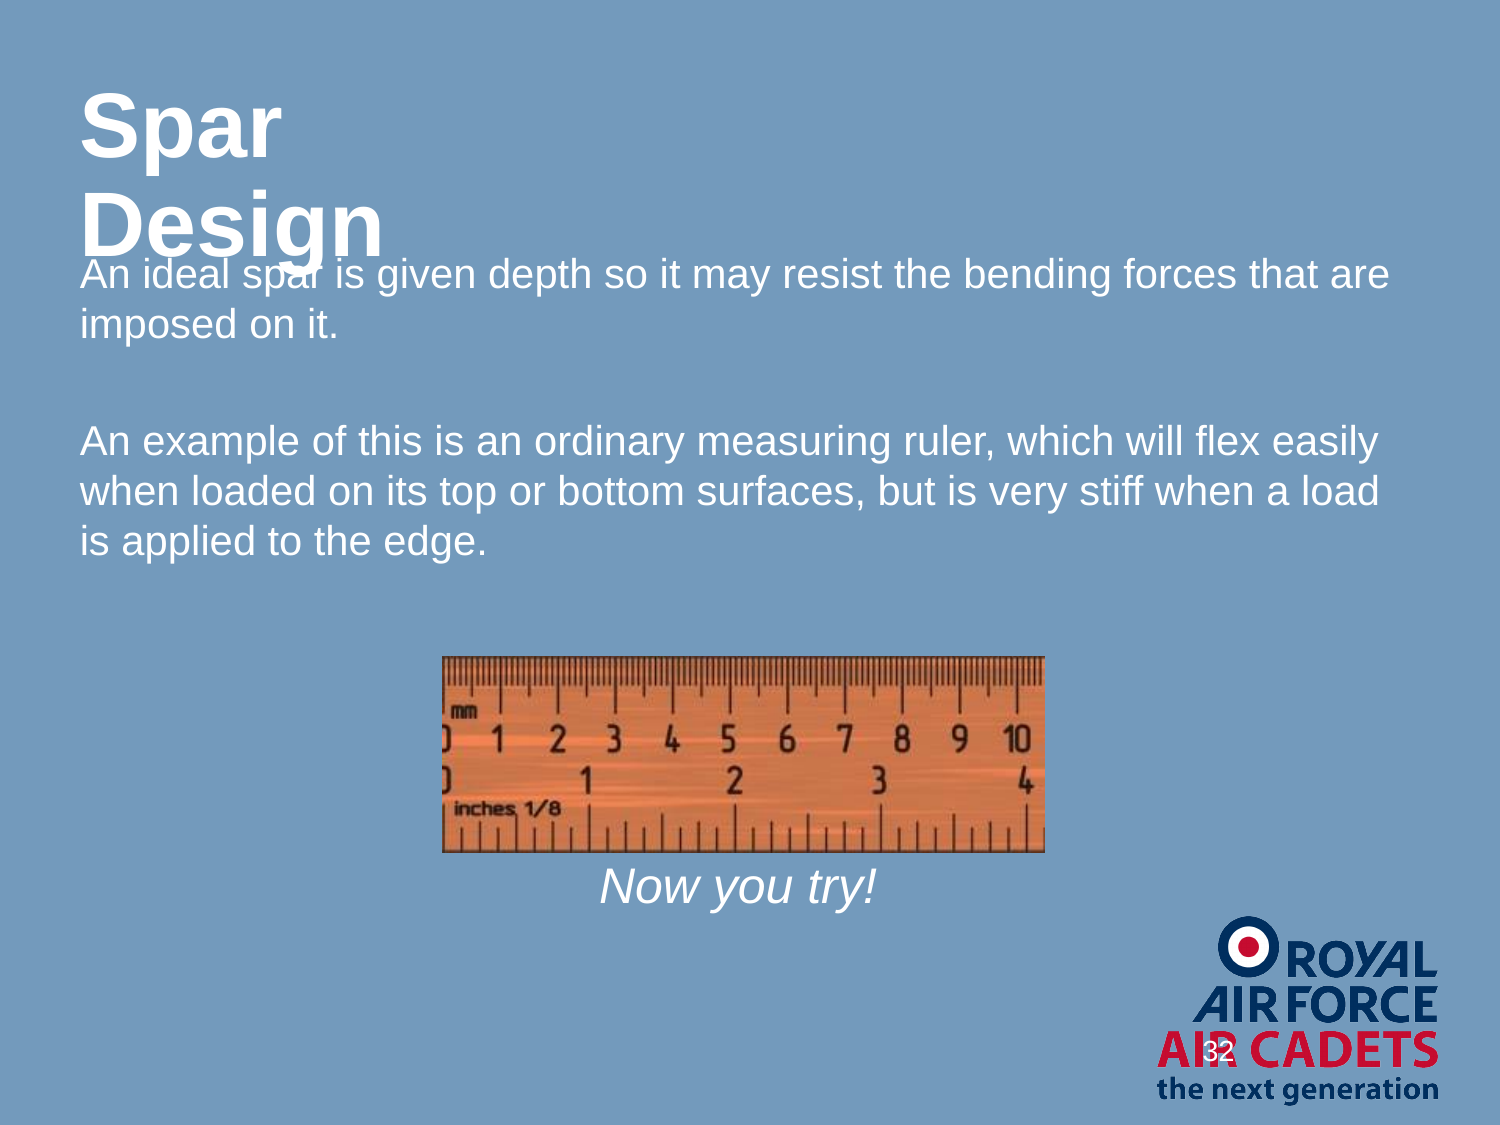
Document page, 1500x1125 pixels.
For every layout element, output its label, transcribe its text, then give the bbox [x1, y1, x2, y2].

list An ideal spar is given depth so it may resist the bending forces that are imposed on it. An example of this is an ordinary measuring ruler, which will flex easily when loaded on its top or bottom surfaces, but is very stiff when a load is applied to the edge. Now you try! [64, 239, 1412, 942]
picture [442, 656, 1045, 853]
slide_number 32 [1187, 1025, 1500, 1100]
picture [1157, 916, 1438, 1106]
title Spar Design [64, 70, 503, 185]
